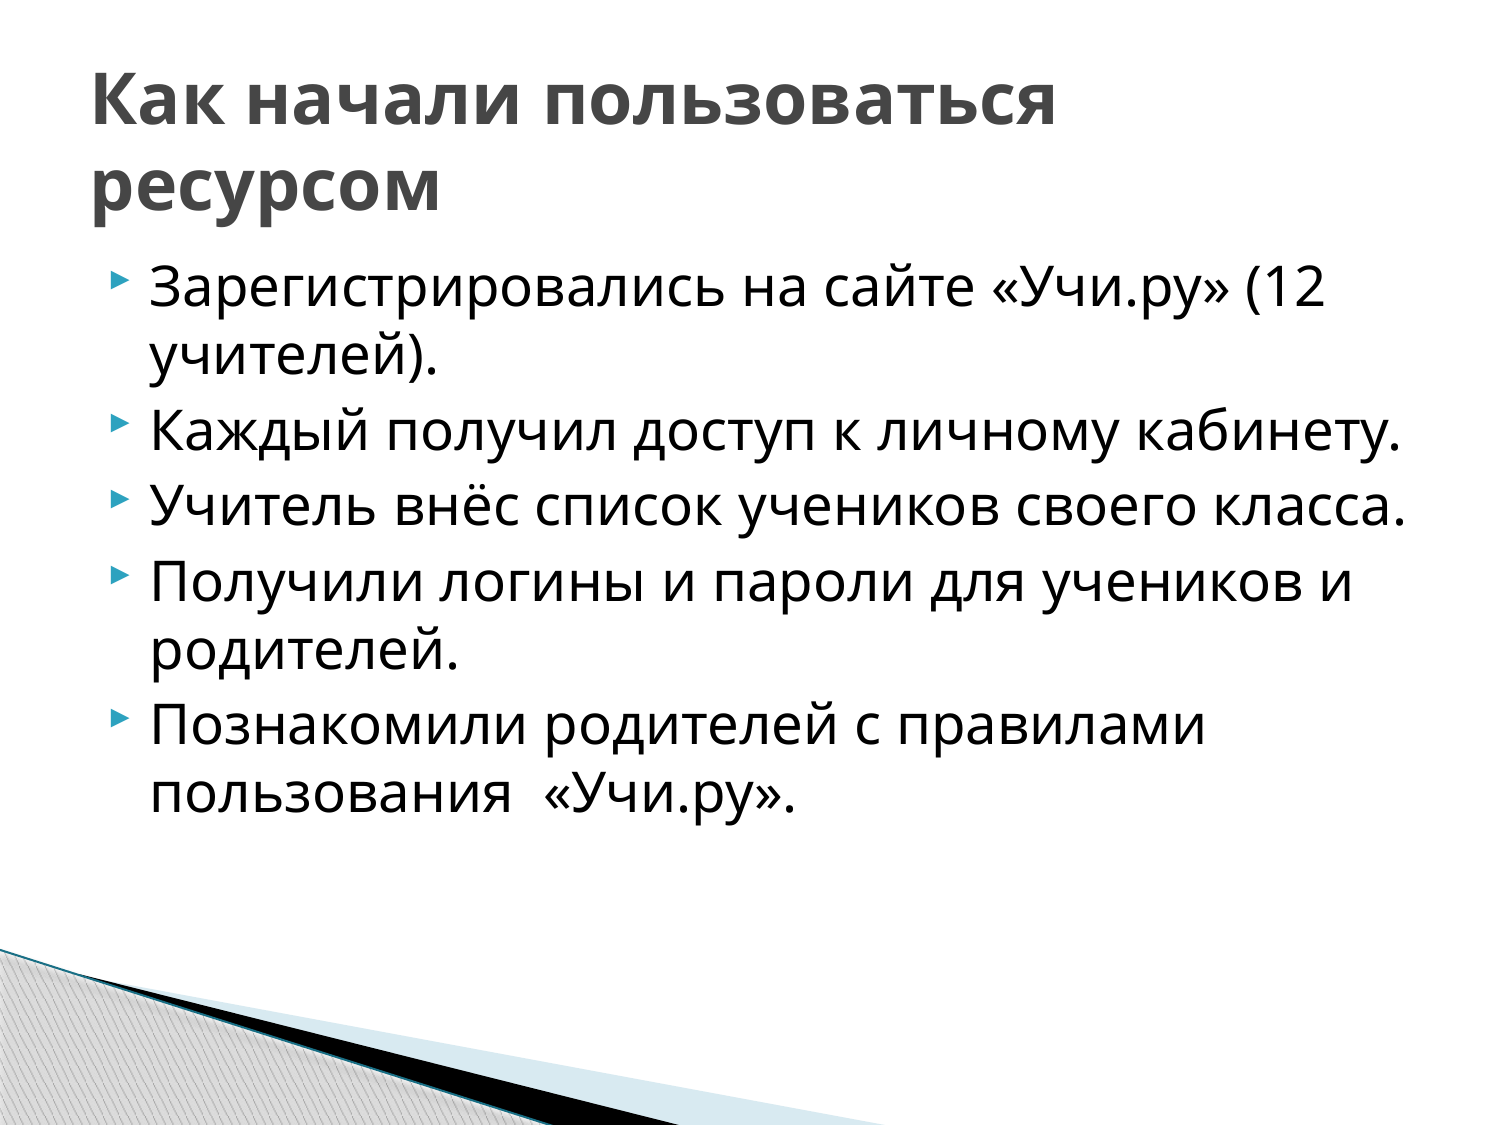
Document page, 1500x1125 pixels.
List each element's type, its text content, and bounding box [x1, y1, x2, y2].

title Как начали пользоваться ресурсом [75, 45, 1425, 233]
list Зарегистрировались на сайте «Учи.ру» (12 учителей). Каждый получил доступ к личному кабинету. Учитель внёс список учеников своего класса. Получили логины и пароли для учеников и родителей. Познакомили родителей с правилами пользования «Учи.ру». [75, 243, 1425, 986]
